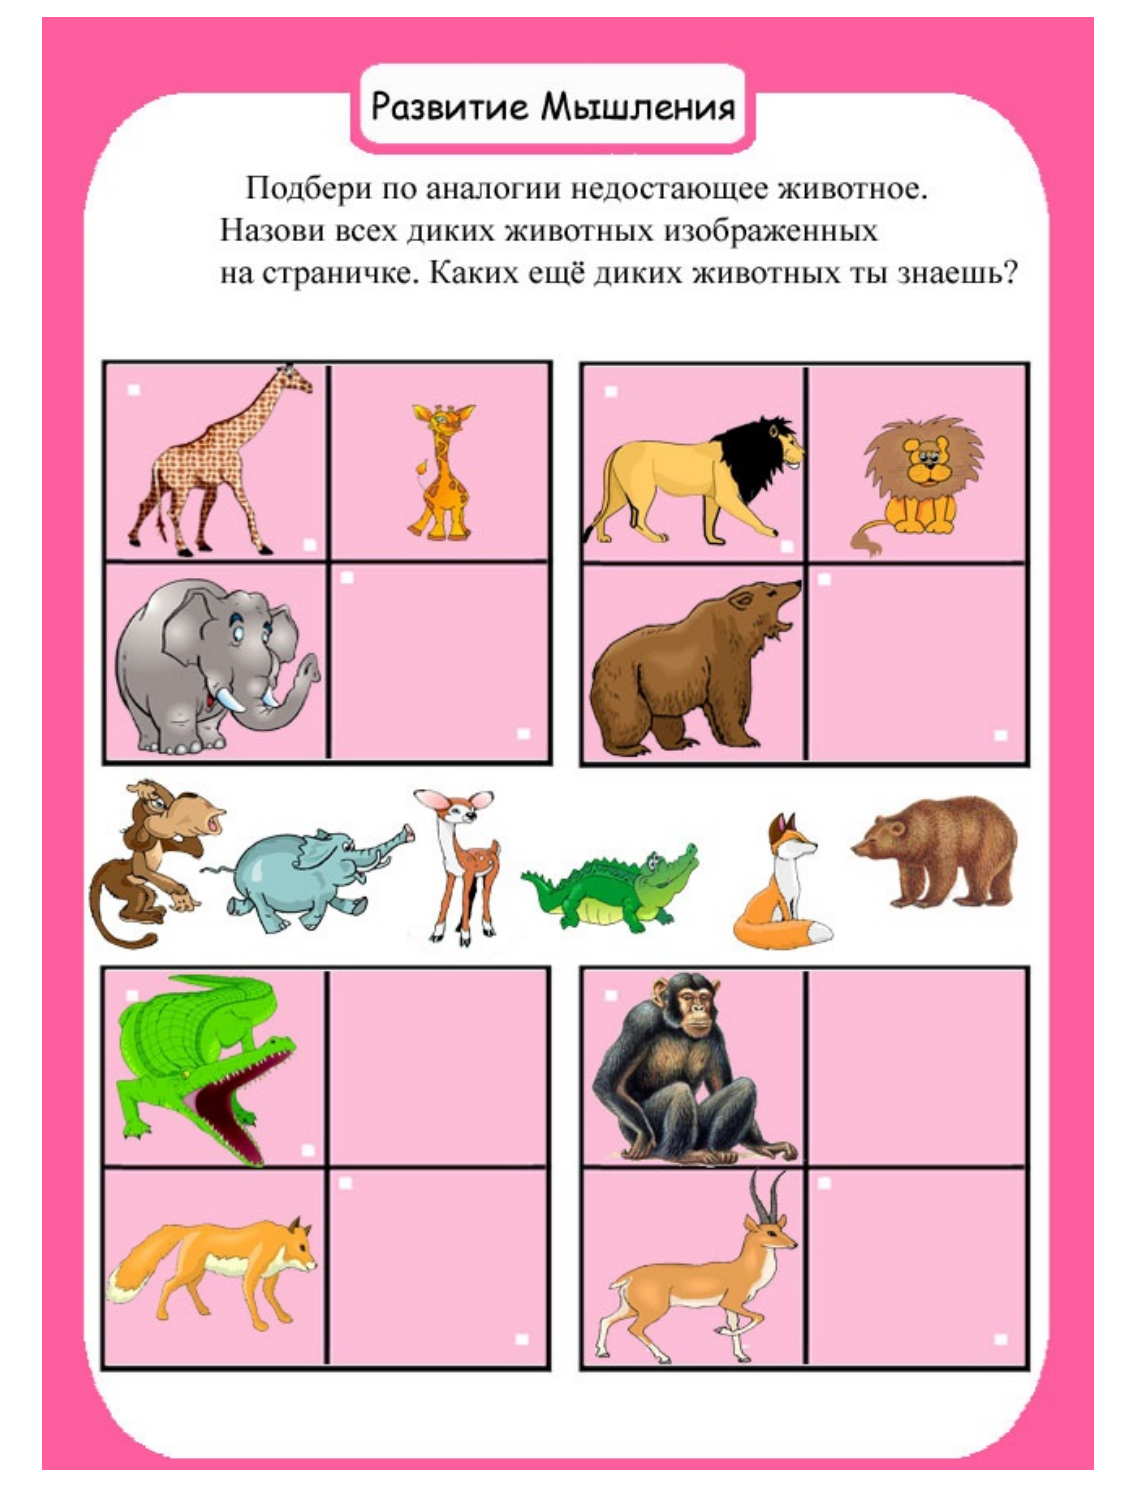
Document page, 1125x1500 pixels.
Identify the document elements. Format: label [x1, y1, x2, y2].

list [42, 17, 1095, 1470]
